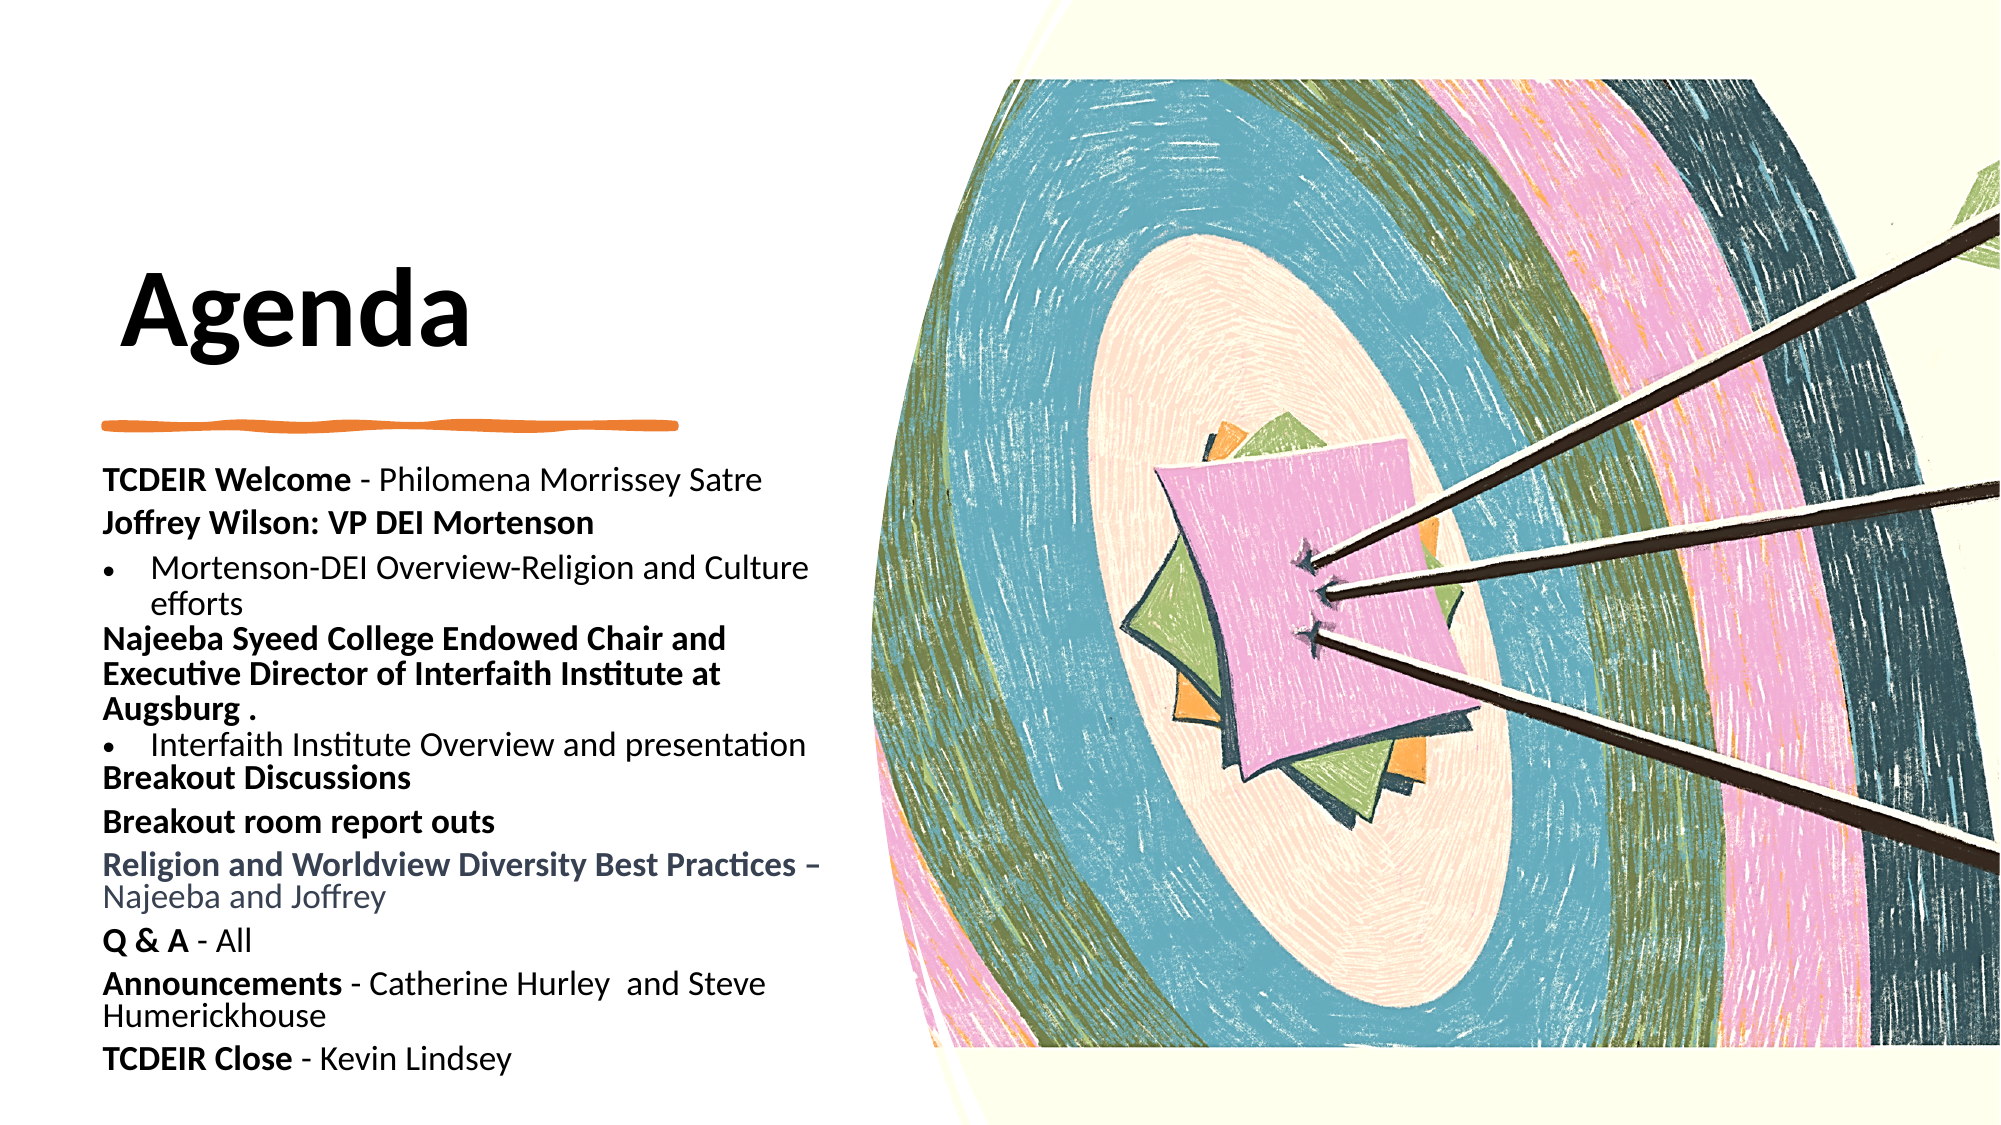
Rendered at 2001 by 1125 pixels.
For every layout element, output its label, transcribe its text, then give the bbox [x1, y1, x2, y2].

title Agenda [105, 53, 822, 375]
picture [871, 0, 2000, 1125]
text_box [103, 421, 676, 431]
text_box TCDEIR Welcome - Philomena Morrissey Satre Joffrey Wilson: VP DEI Mortenson Mortenson-DEI Overview-Religion and Culture efforts Najeeba Syeed College Endowed Chair and Executive Director of Interfaith Institute at Augsburg . Interfaith Institute Overview and presentation Breakout Discussions Breakout room report outs Religion and Worldview Diversity Best Practices – Najeeba and Joffrey Q & A - All Announcements - Catherine Hurley and Steve Humerickhouse TCDEIR Close - Kevin Lindsey [87, 458, 858, 1094]
text_box [0, 0, 871, 1125]
